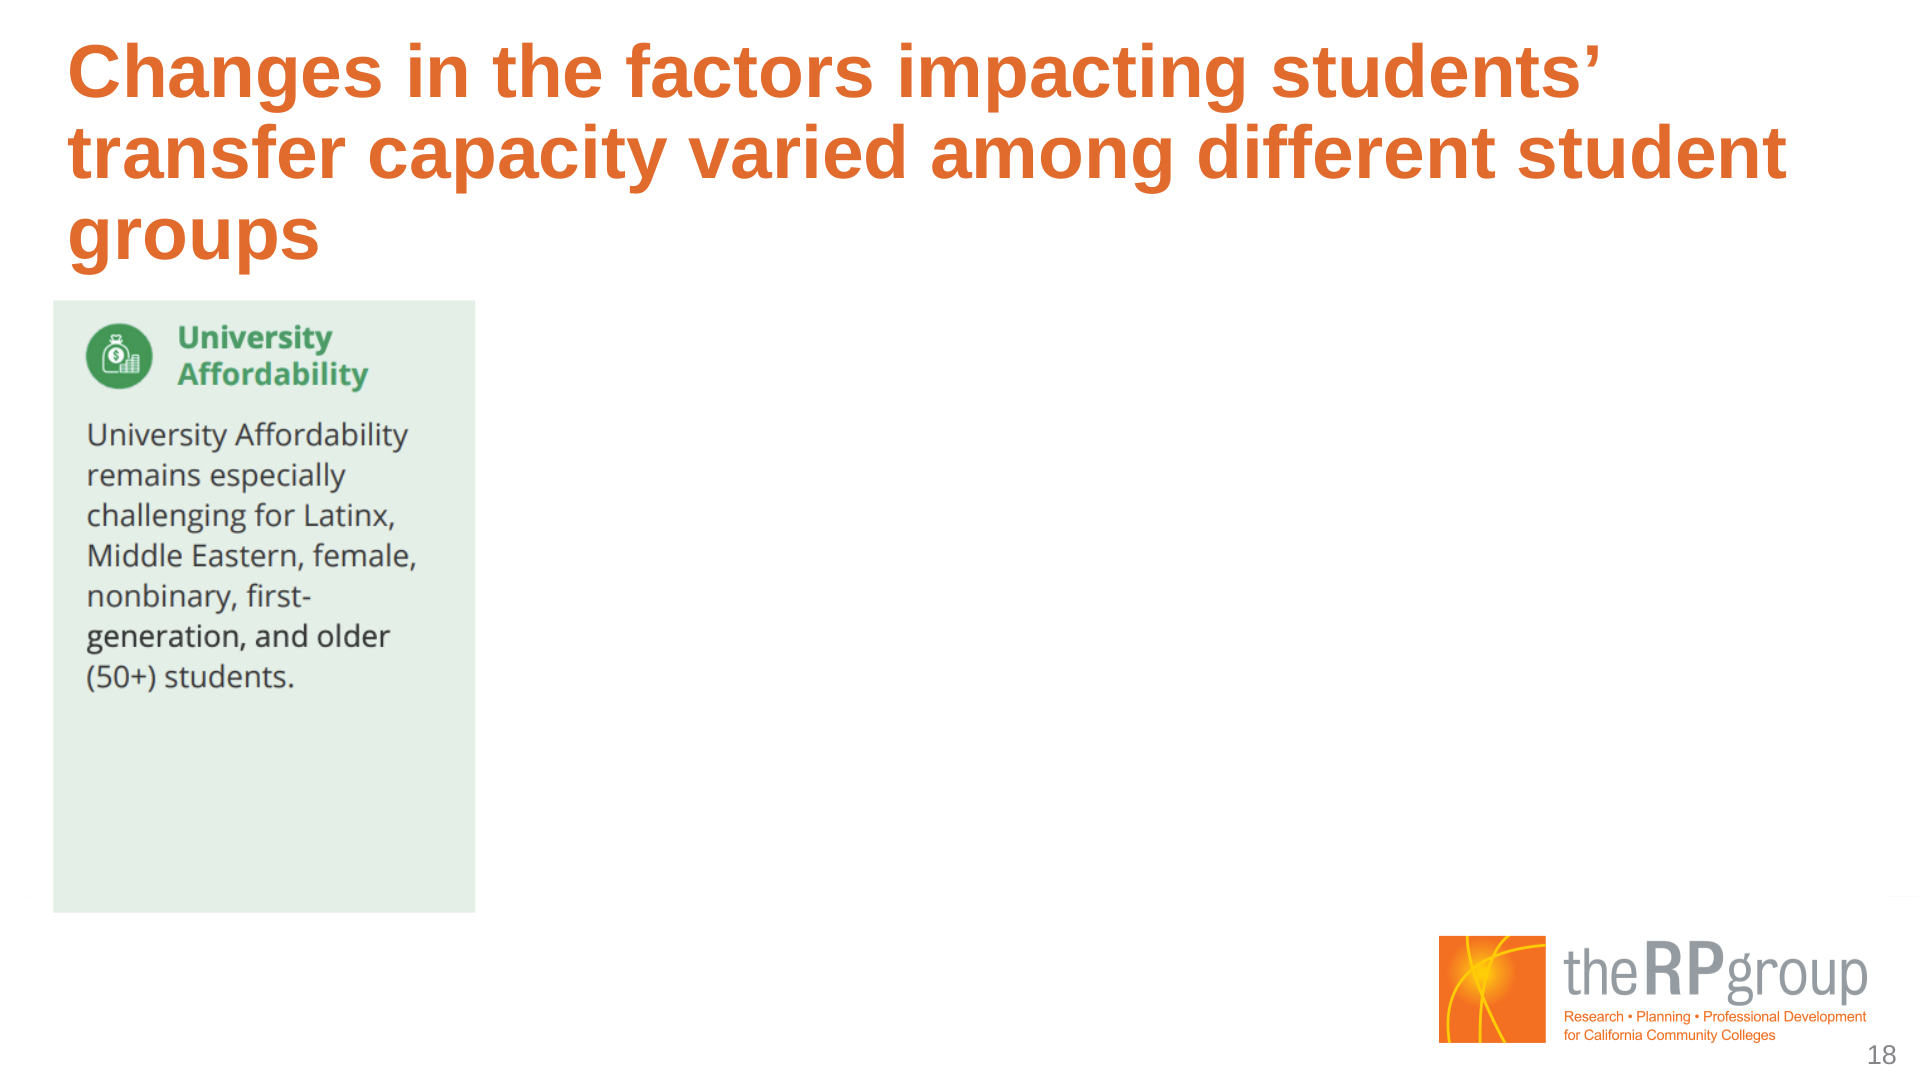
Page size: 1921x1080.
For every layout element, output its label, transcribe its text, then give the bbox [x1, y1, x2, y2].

picture [0, 0, 1920, 1080]
text_box Changes in the factors impacting students’ transfer capacity varied among different student groups [52, 25, 1836, 282]
slide_number 18 [1796, 1022, 1912, 1080]
